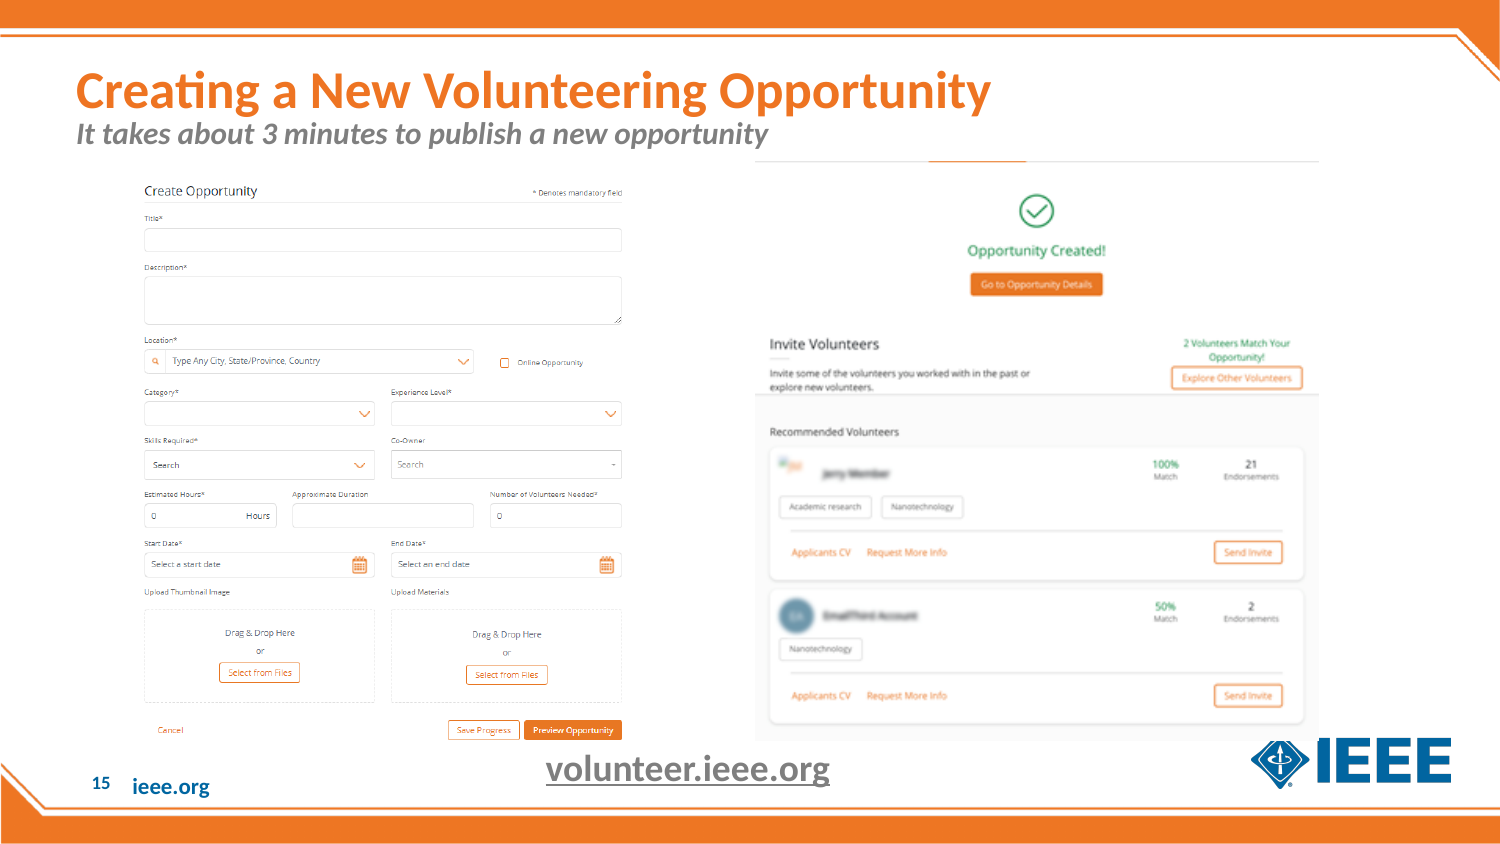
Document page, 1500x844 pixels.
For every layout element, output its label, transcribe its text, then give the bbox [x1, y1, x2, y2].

picture [2, 161, 1500, 843]
slide_number ‹#› [67, 759, 120, 805]
picture [140, 174, 632, 747]
title Creating a New Volunteering Opportunity [67, 58, 1362, 137]
text_box volunteer.ieee.org [530, 728, 868, 804]
picture [0, 0, 1500, 82]
text_box It takes about 3 minutes to publish a new opportunity [67, 137, 1362, 192]
